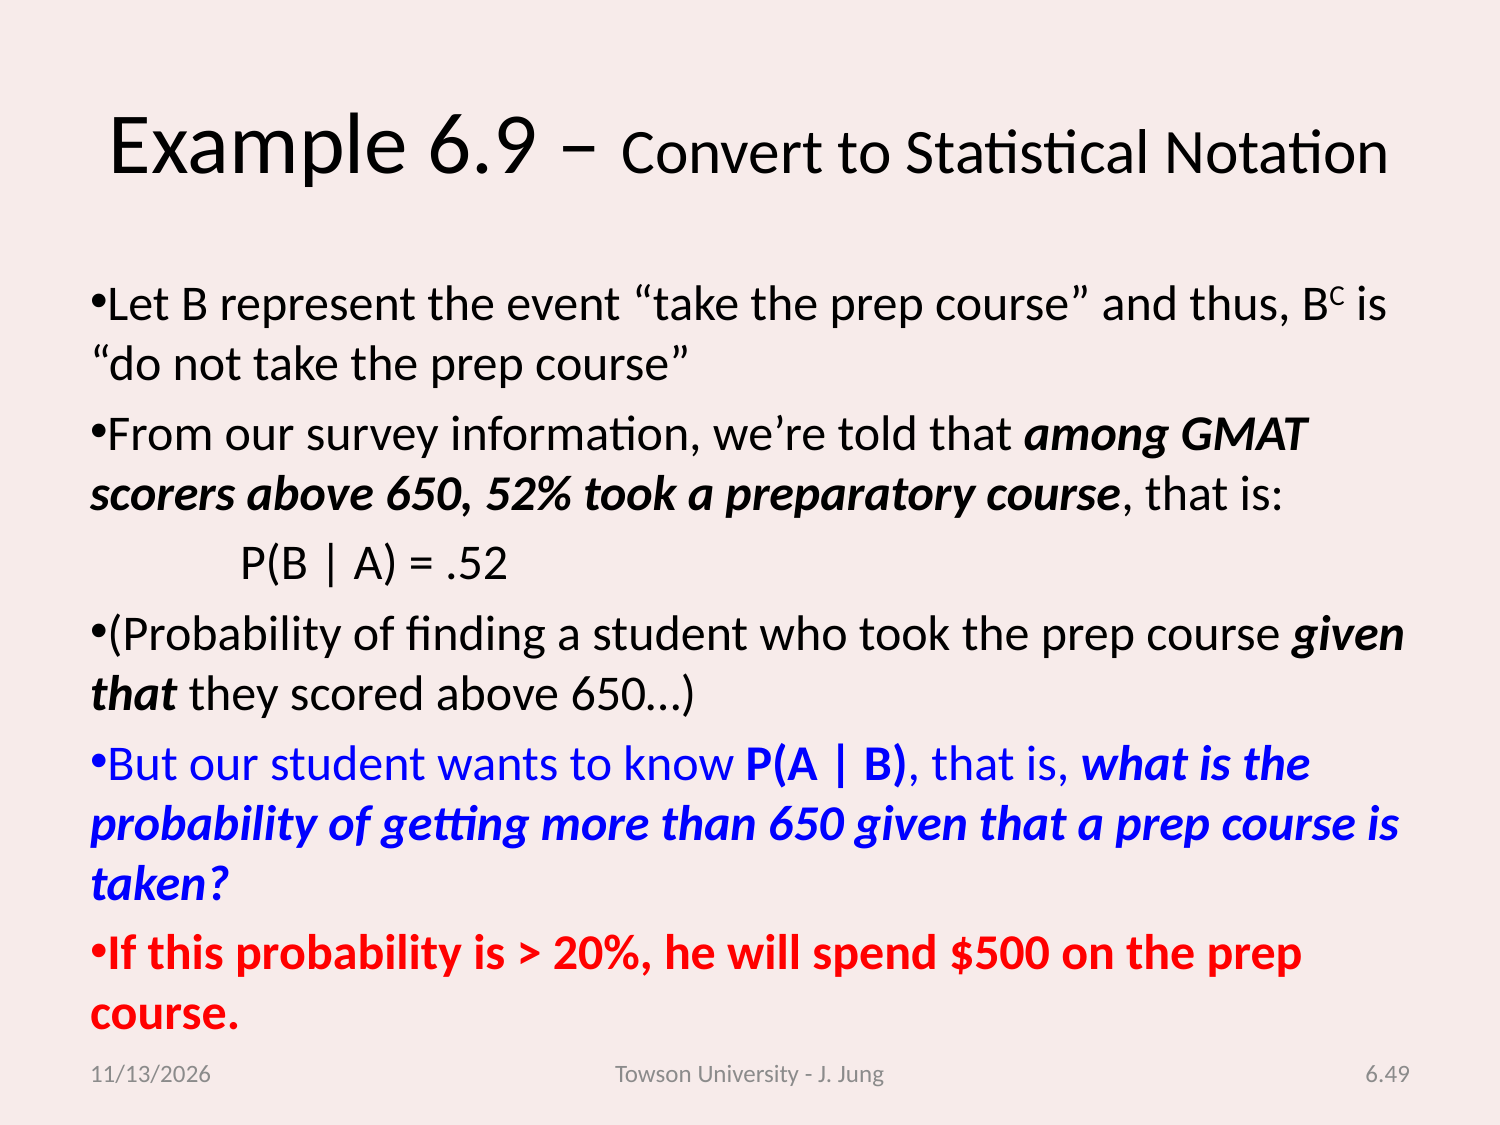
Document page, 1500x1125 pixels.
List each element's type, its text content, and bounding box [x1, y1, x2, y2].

footer Towson University - J. Jung [512, 1042, 988, 1103]
list Let B represent the event “take the prep course” and thus, BC is “do not take the prep course” From our survey information, we’re told that among GMAT scorers above 650, 52% took a preparatory course, that is: P(B | A) = .52 (Probability of finding a student who took the prep course given that they scored above 650…) But our student wants to know P(A | B), that is, what is the probability of getting more than 650 given that a prep course is taken? If this probability is > 20%, he will spend $500 on the prep course. [75, 262, 1425, 1005]
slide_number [75, 1042, 425, 1103]
slide_number 6.49 [1074, 1042, 1425, 1103]
title Example 6.9 – Convert to Statistical Notation [75, 45, 1425, 233]
